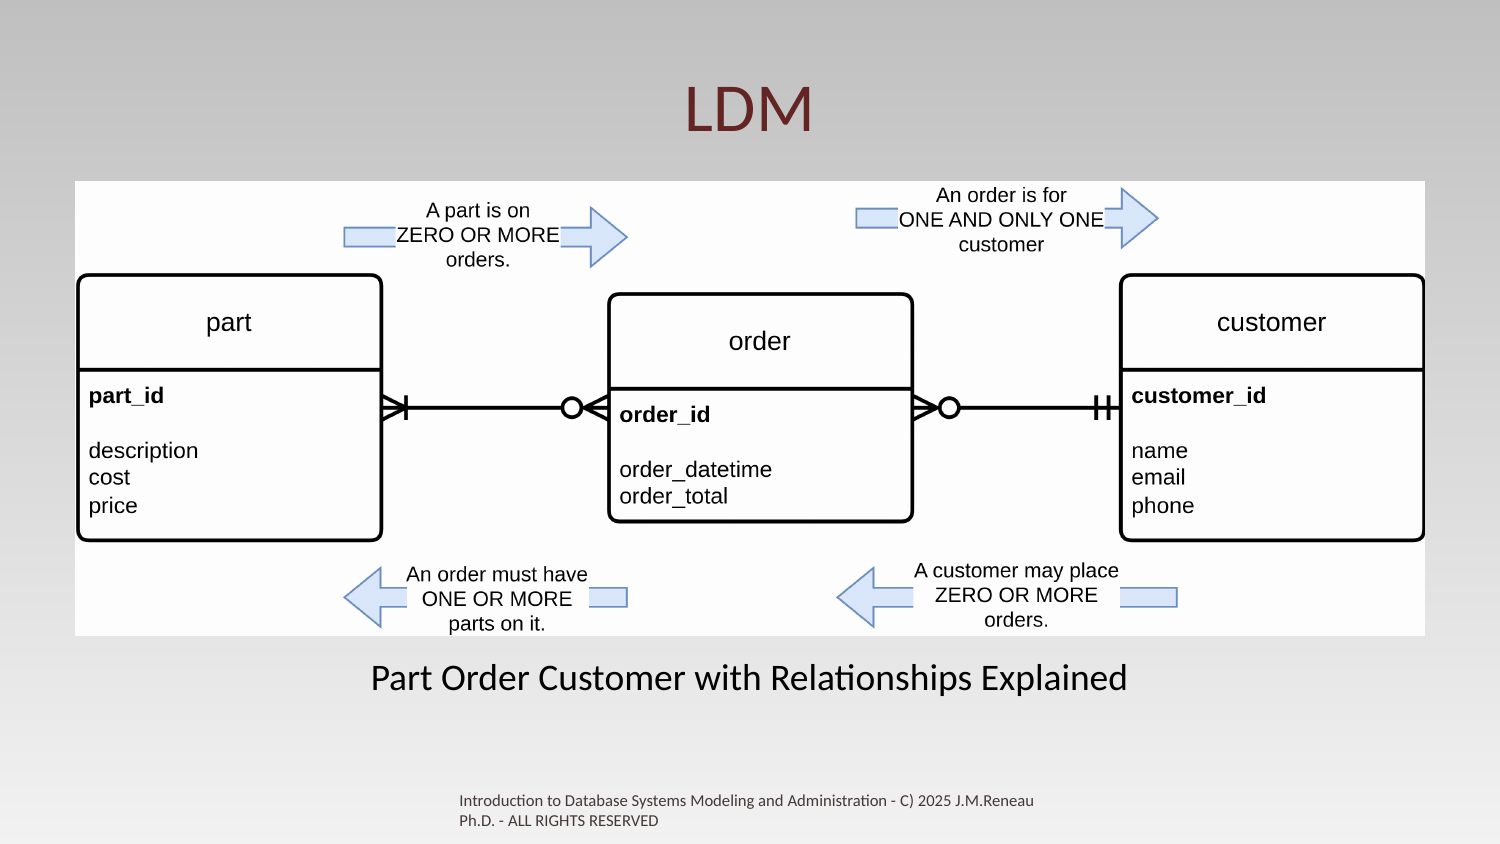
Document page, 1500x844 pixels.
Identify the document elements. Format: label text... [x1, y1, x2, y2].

footer Introduction to Database Systems Modeling and Administration - C) 2025 J.M.Reneau Ph.D. - ALL RIGHTS RESERVED [444, 782, 1055, 827]
picture [74, 180, 1426, 636]
title LDM [75, 33, 1425, 175]
text_box Part Order Customer with Relationships Explained [74, 645, 1425, 730]
